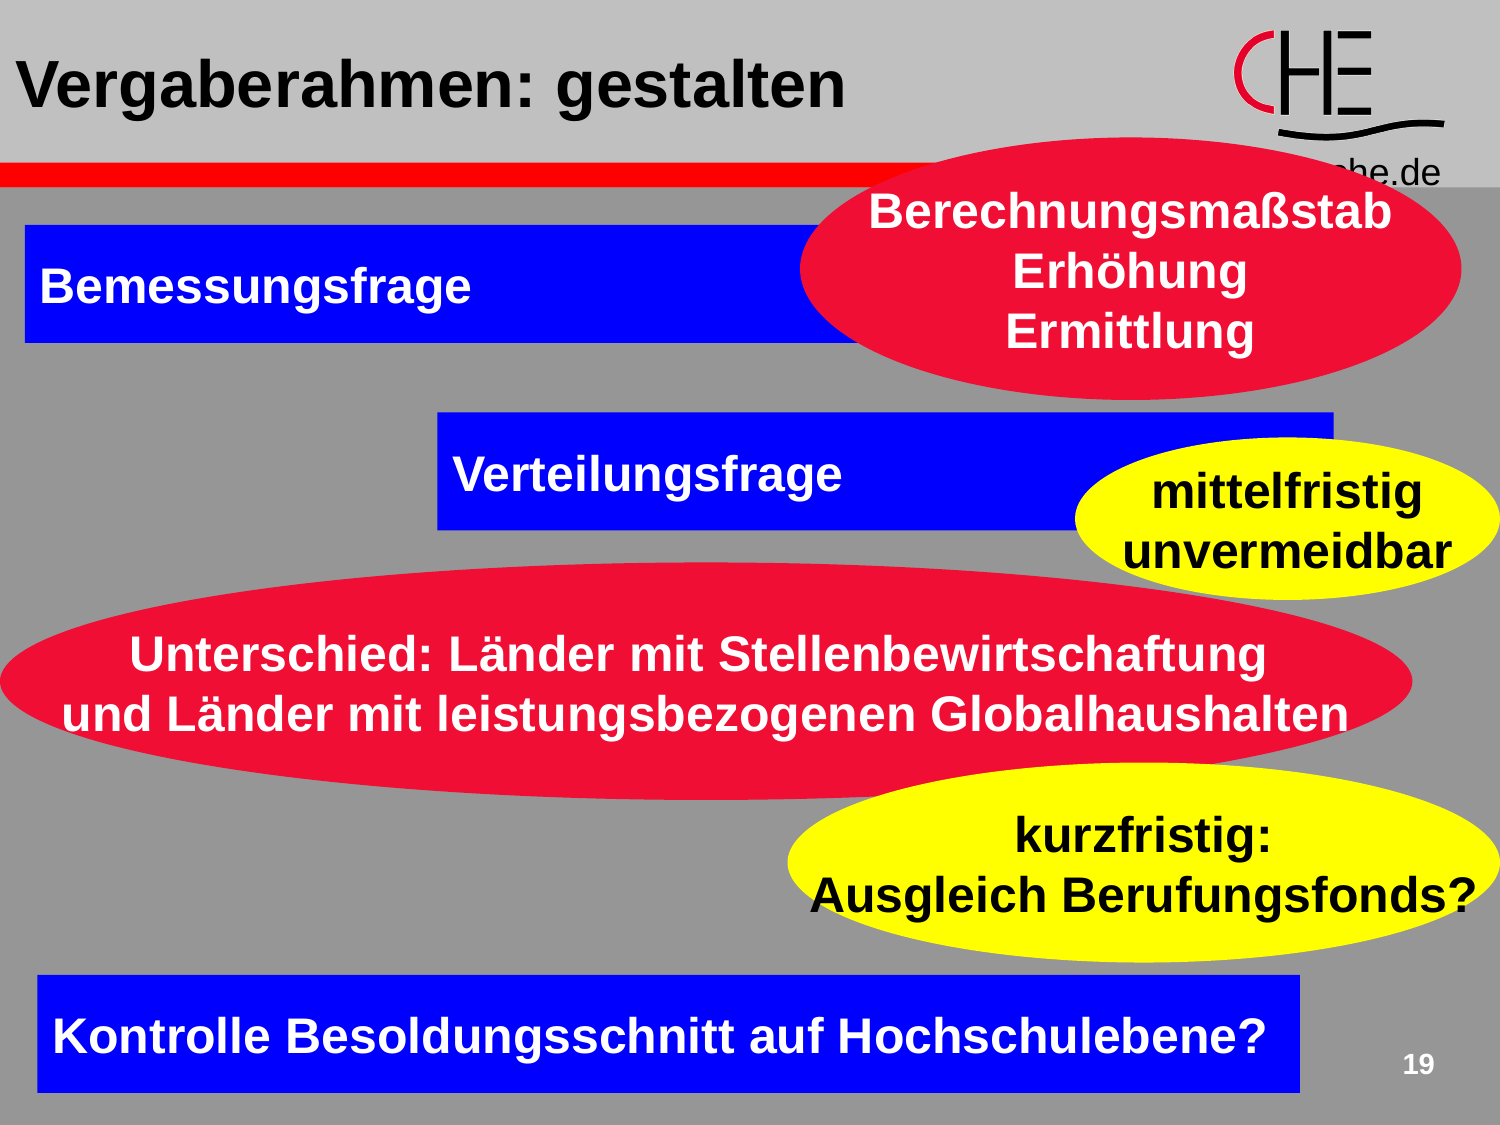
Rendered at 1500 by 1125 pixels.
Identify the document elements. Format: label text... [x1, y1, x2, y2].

text_box Bemessungsfrage [24, 224, 856, 343]
text_box Verteilungsfrage [437, 412, 1334, 531]
text_box Kontrolle Besoldungsschnitt auf Hochschulebene? [37, 974, 1300, 1093]
text_box mittelfristig unvermeidbar [1074, 437, 1500, 600]
text_box Unterschied: Länder mit Stellenbewirtschaftung und Länder mit leistungsbezogenen Globalhaushalten [0, 562, 1413, 800]
text_box kurzfristig: Ausgleich Berufungsfonds? [787, 762, 1500, 963]
slide_number 19 [1362, 1037, 1450, 1100]
picture [1233, 27, 1446, 143]
title Vergaberahmen: gestalten [0, 0, 1213, 163]
text_box Berechnungsmaßstab Erhöhung Ermittlung [800, 137, 1462, 400]
